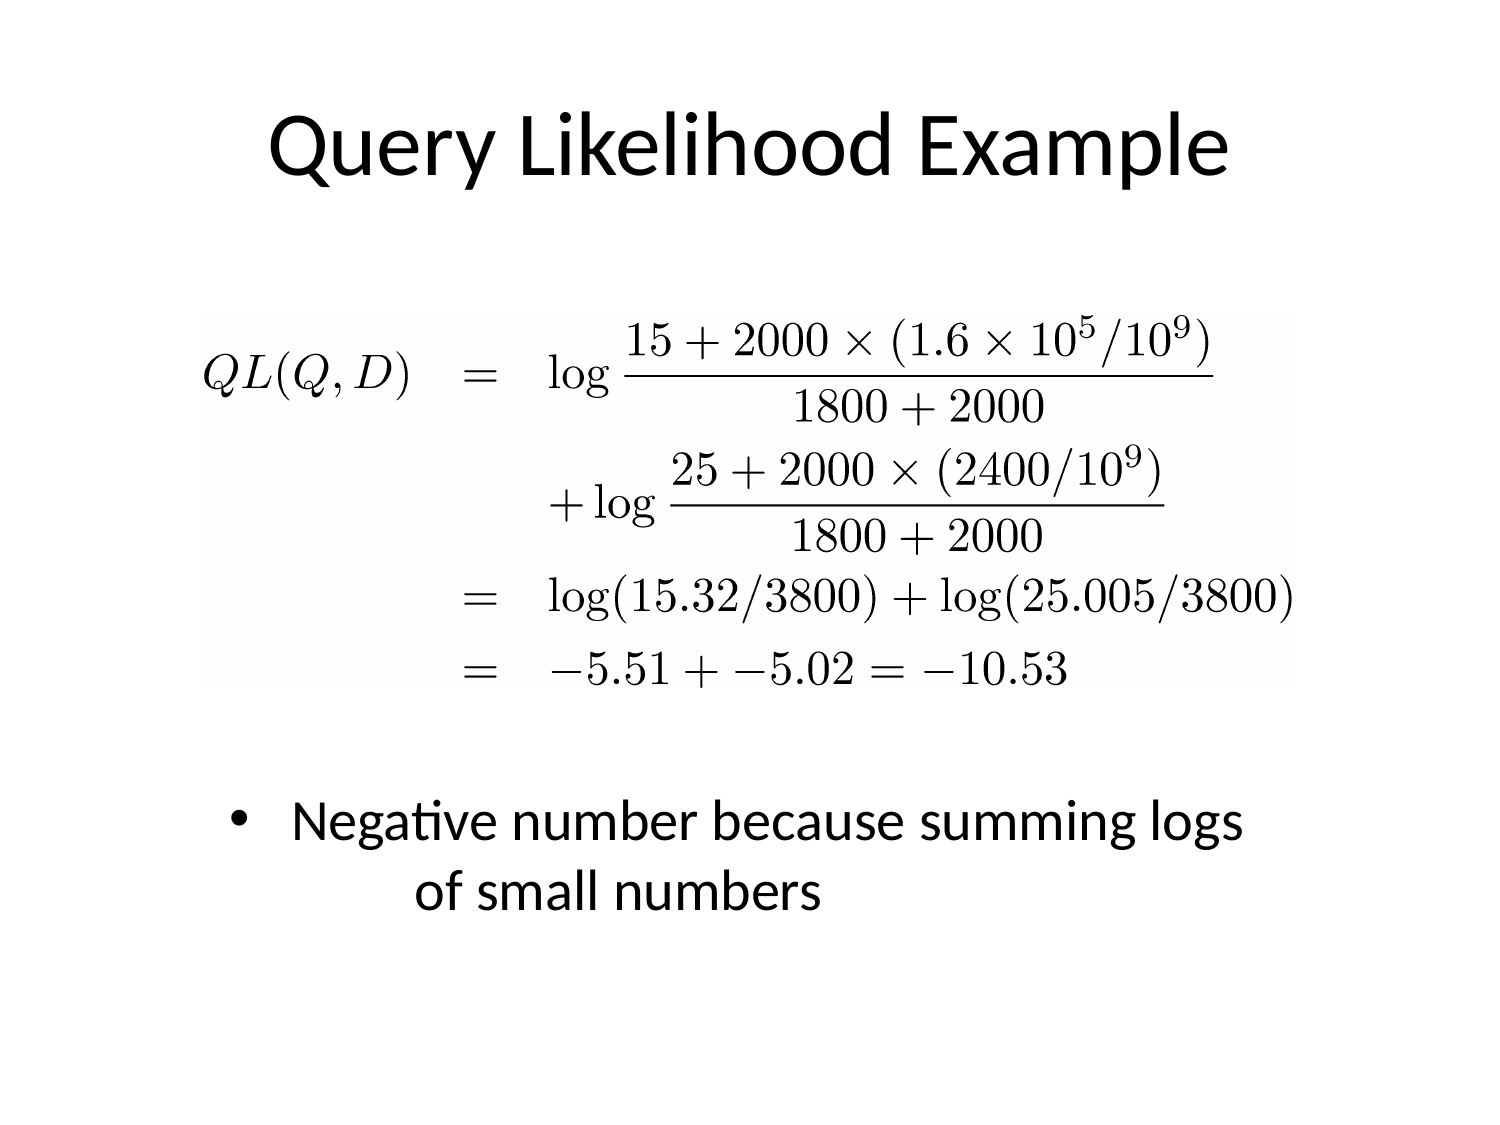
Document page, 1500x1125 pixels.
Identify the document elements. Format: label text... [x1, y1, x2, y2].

title Query Likelihood Example [75, 45, 1425, 233]
picture [199, 312, 1292, 688]
text_box Negative number because summing logs of small numbers [174, 774, 1300, 930]
